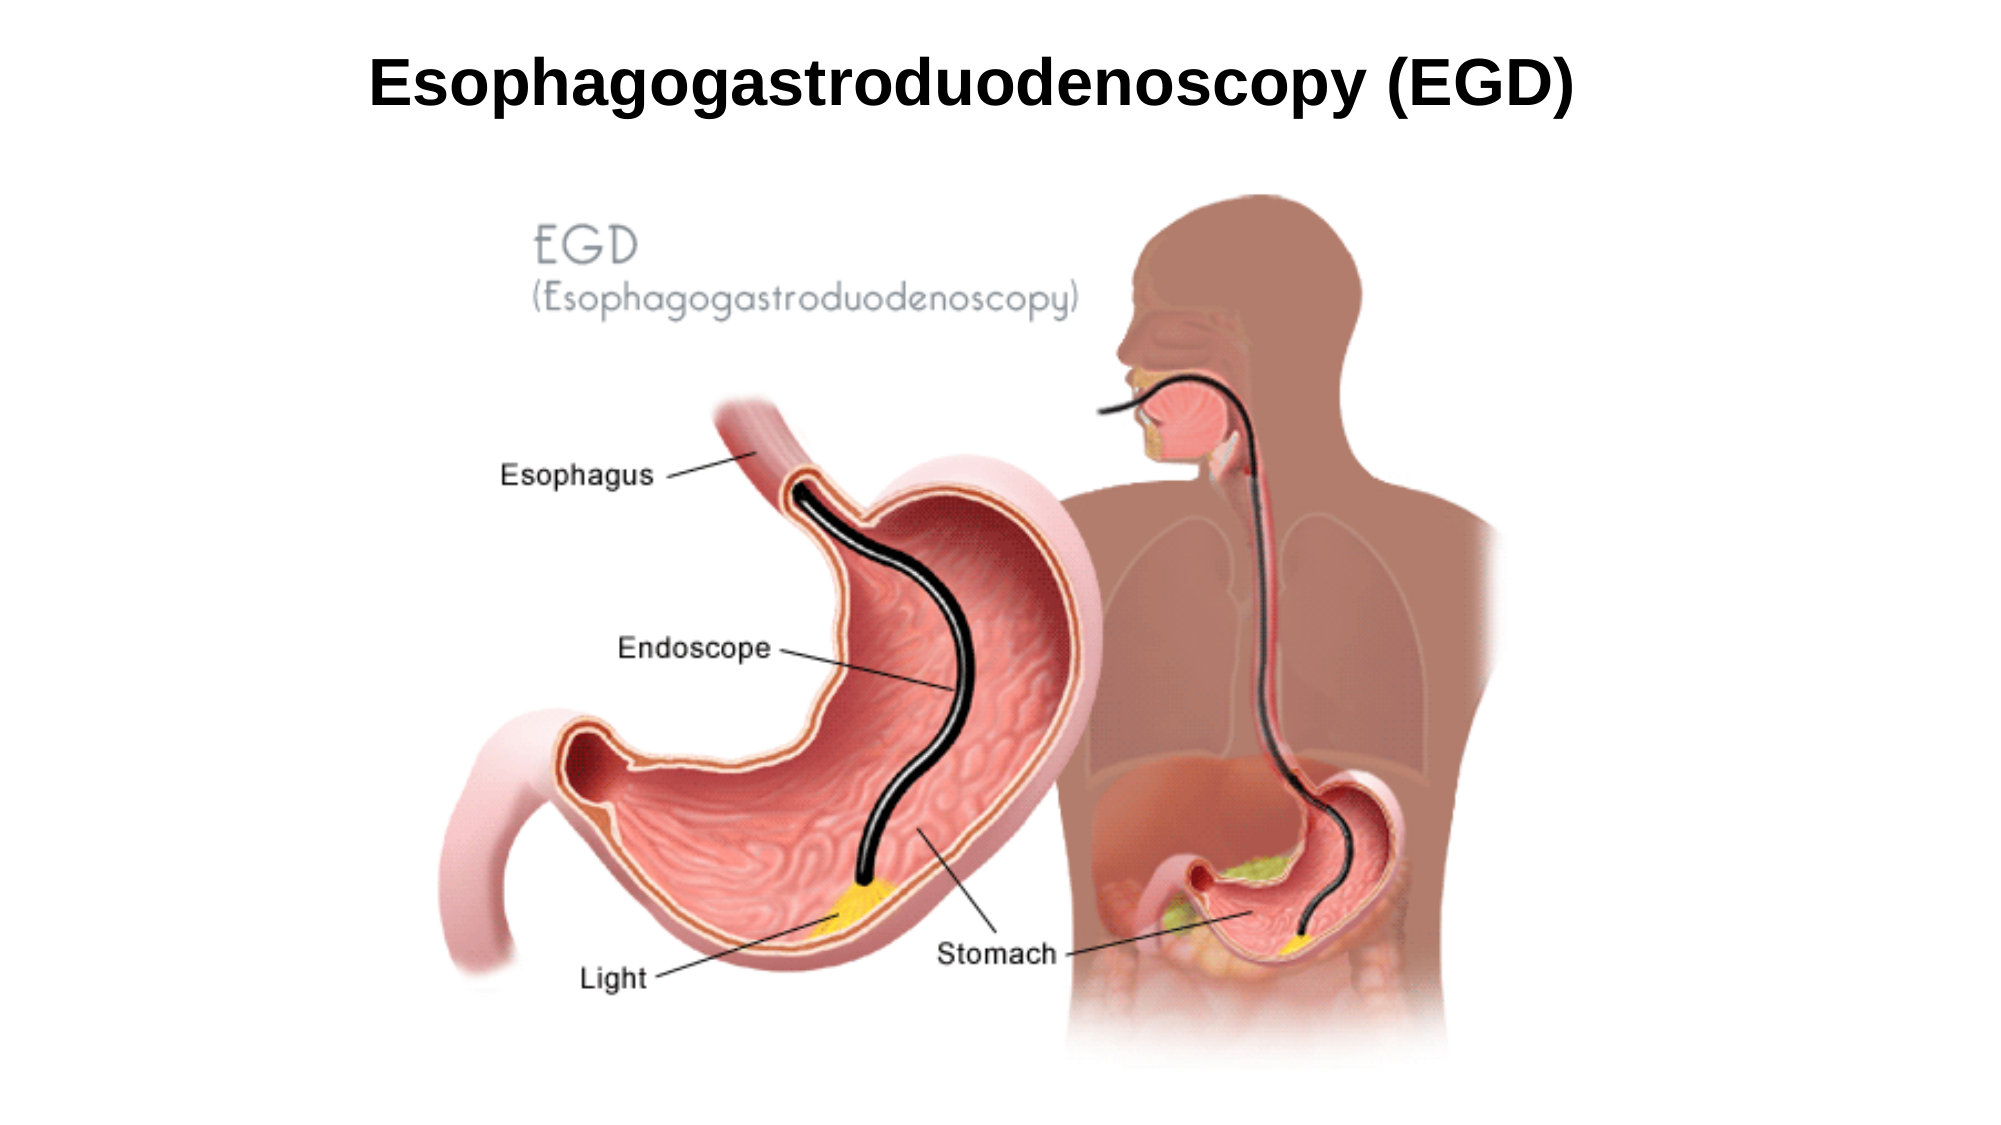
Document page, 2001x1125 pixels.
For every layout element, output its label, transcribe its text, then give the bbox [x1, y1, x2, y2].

title Esophagogastroduodenoscopy (EGD) [353, 30, 1647, 138]
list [423, 184, 1520, 1082]
